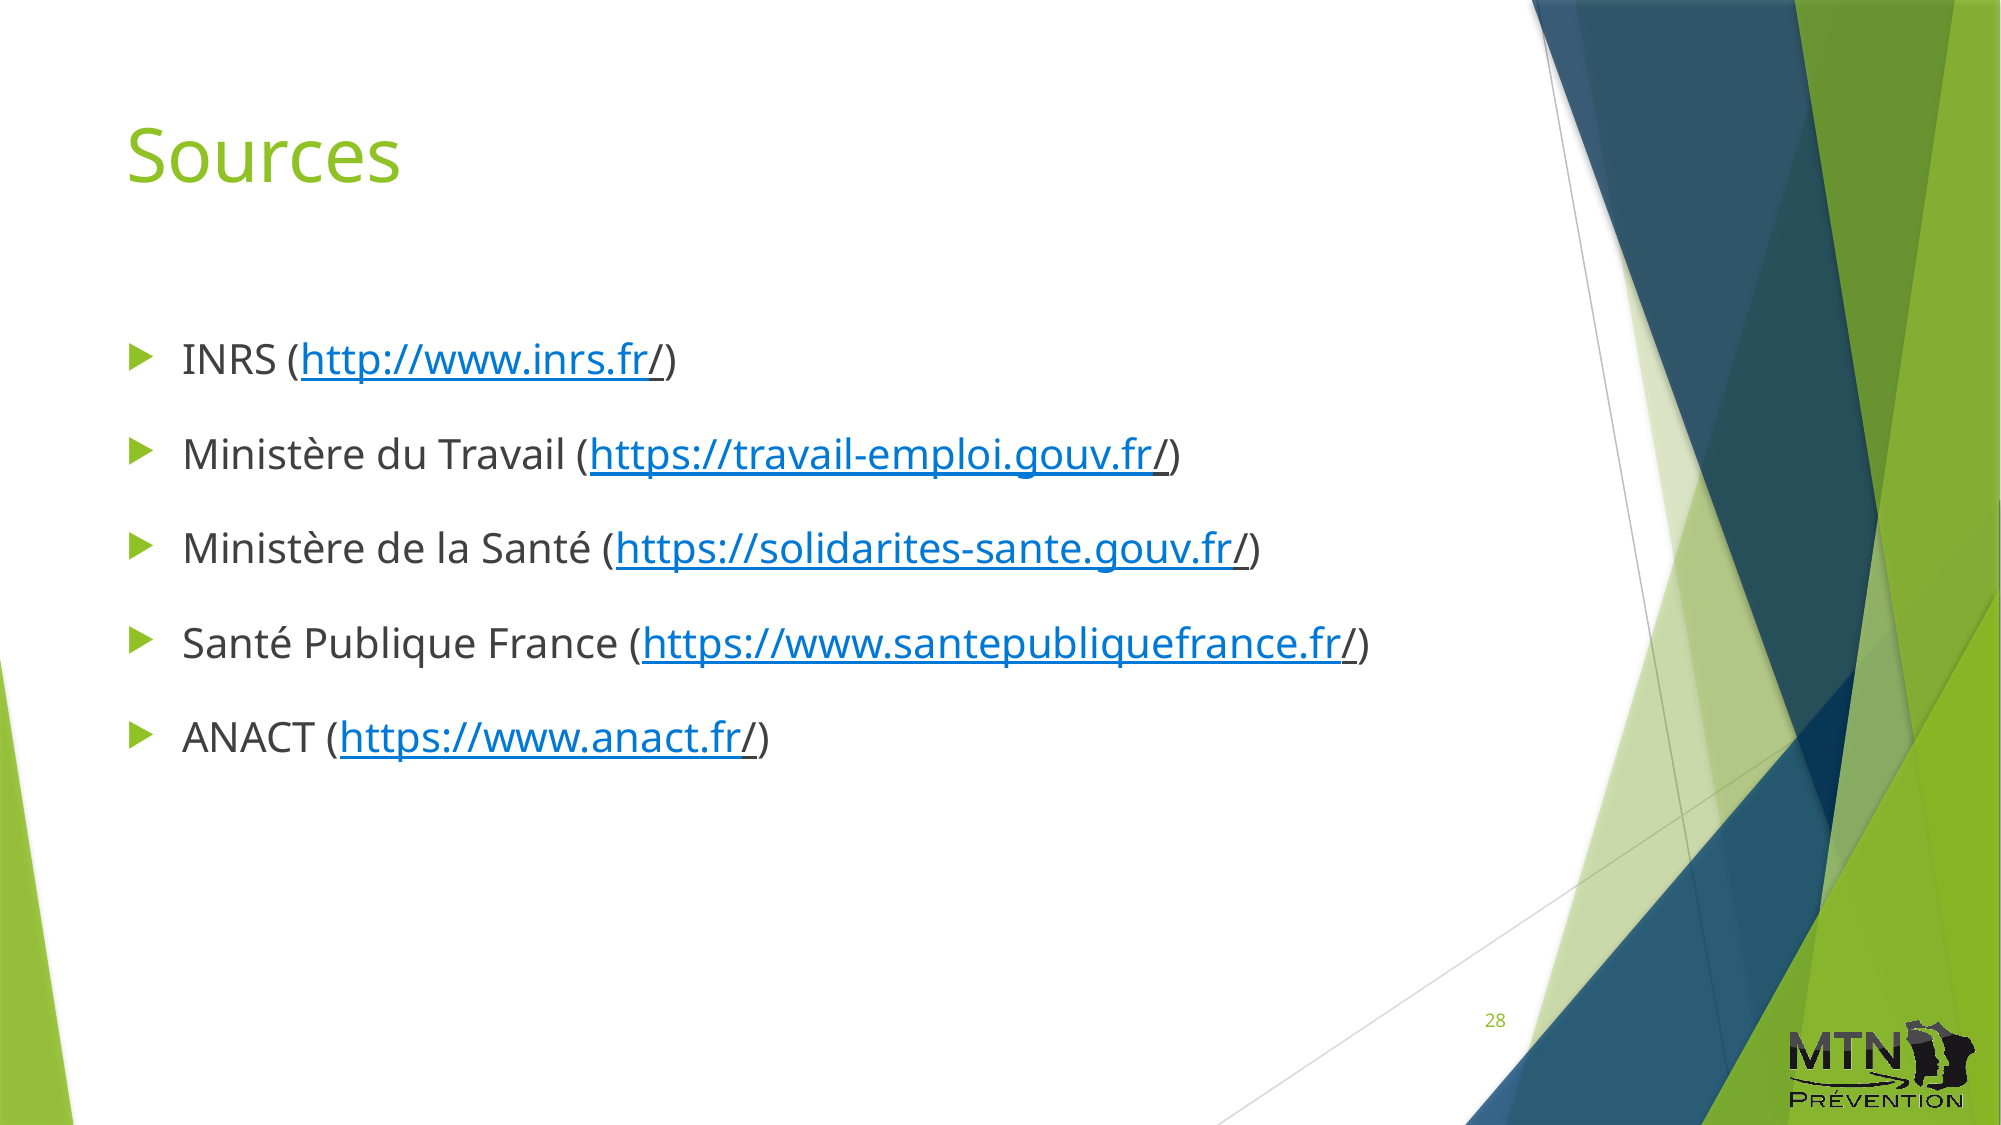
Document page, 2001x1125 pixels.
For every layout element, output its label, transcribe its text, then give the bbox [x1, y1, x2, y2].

picture [1772, 1010, 1987, 1114]
title Sources [111, 99, 1522, 218]
list INRS (http://www.inrs.fr/) Ministère du Travail (https://travail-emploi.gouv.fr/) Ministère de la Santé (https://solidarites-sante.gouv.fr/) Santé Publique France (https://www.santepubliquefrance.fr/) ANACT (https://www.anact.fr/) [111, 325, 1522, 949]
slide_number 28 [1409, 991, 1522, 1051]
